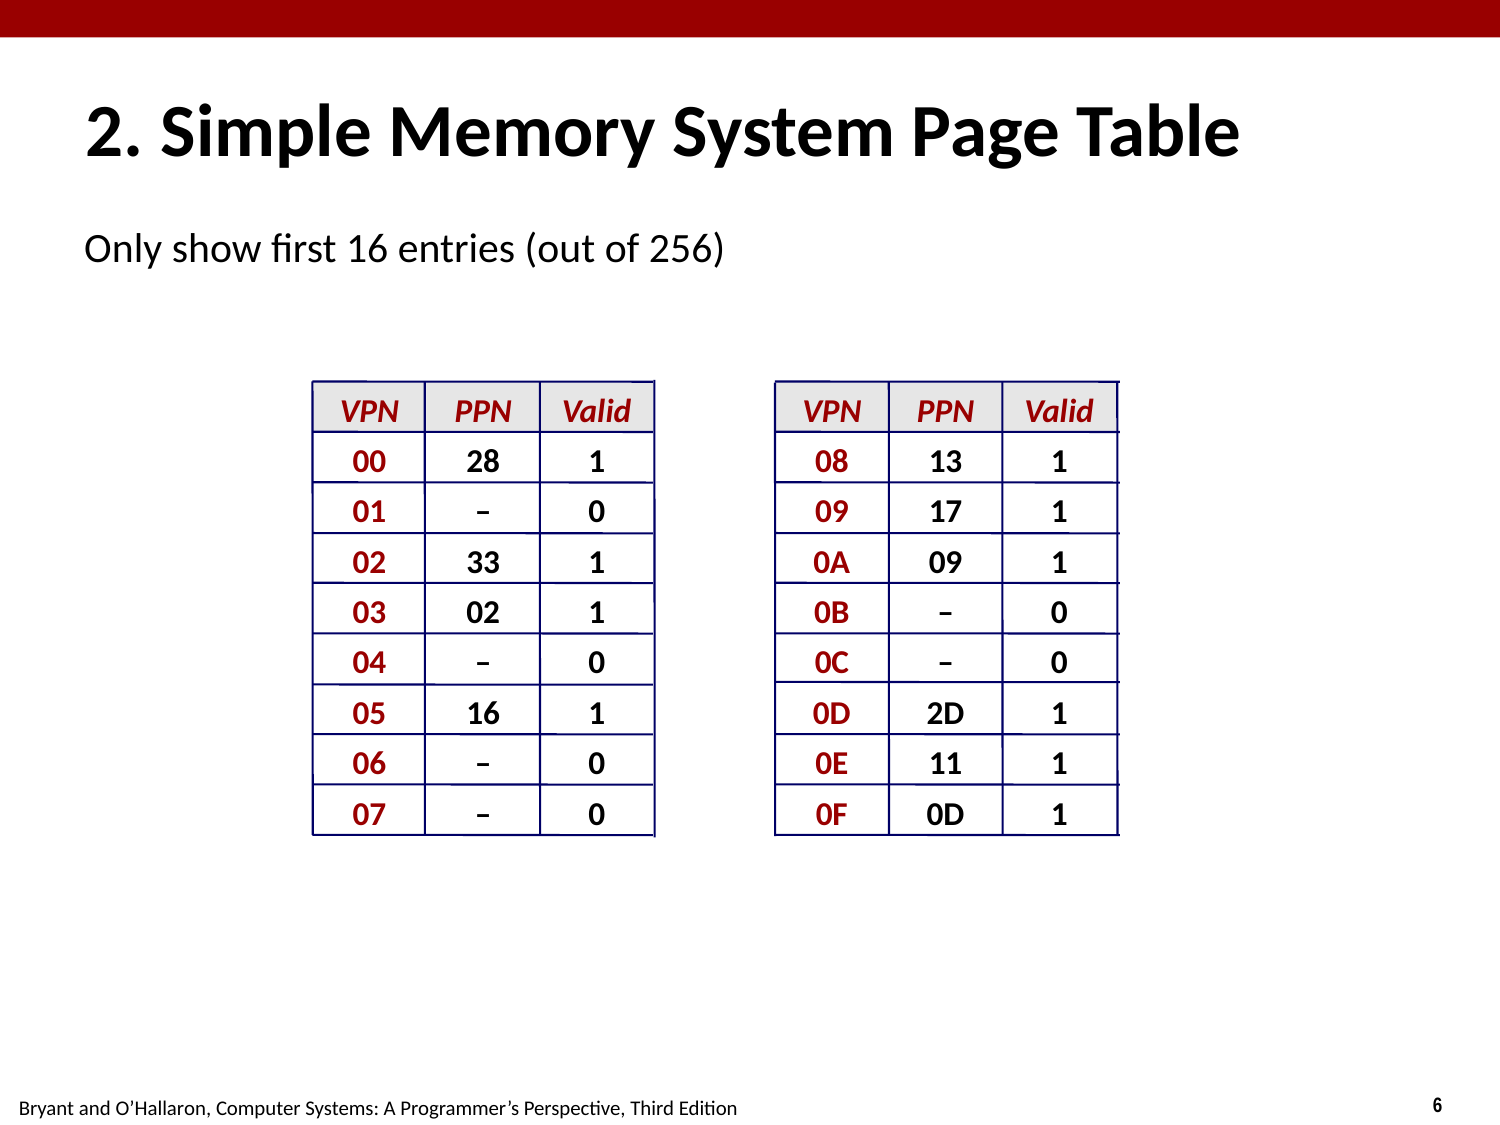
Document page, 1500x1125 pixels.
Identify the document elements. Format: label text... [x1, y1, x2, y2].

text_box 0 [541, 785, 654, 835]
text_box Valid [540, 381, 654, 432]
text_box 1 [540, 432, 654, 483]
text_box 0D [776, 684, 888, 734]
text_box 11 [889, 735, 1002, 784]
text_box 0E [776, 735, 888, 784]
text_box 0C [776, 634, 888, 684]
text_box – [889, 634, 1002, 682]
text_box 0 [1003, 634, 1116, 682]
text_box 02 [427, 583, 539, 633]
list Only show first 16 entries (out of 256) [68, 212, 1433, 288]
text_box – [427, 735, 540, 784]
text_box 02 [313, 534, 424, 582]
text_box Valid [1003, 382, 1116, 431]
text_box 09 [776, 483, 888, 533]
text_box 00 [313, 432, 424, 482]
text_box 0B [776, 583, 888, 633]
text_box 0F [776, 785, 889, 834]
text_box PPN [889, 382, 1002, 431]
text_box 1 [1003, 684, 1116, 734]
text_box PPN [427, 382, 539, 431]
text_box 0 [540, 483, 654, 533]
text_box 1 [540, 533, 654, 583]
text_box 28 [427, 432, 539, 482]
text_box 1 [1003, 785, 1116, 835]
text_box 1 [1003, 735, 1116, 784]
text_box 1 [540, 684, 654, 735]
text_box 08 [776, 432, 888, 482]
text_box 01 [313, 483, 424, 533]
text_box 07 [313, 785, 424, 834]
text_box 16 [427, 685, 540, 734]
text_box 0 [1003, 583, 1116, 633]
text_box 33 [427, 534, 539, 582]
text_box – [427, 483, 539, 533]
text_box 2D [889, 684, 1002, 734]
text_box 1 [1003, 432, 1116, 482]
title 2. Simple Memory System Page Table [70, 39, 1402, 212]
text_box 17 [889, 483, 1002, 533]
text_box – [427, 785, 540, 835]
text_box 03 [313, 583, 424, 633]
text_box – [889, 583, 1002, 633]
text_box 1 [1003, 483, 1116, 533]
text_box 09 [889, 534, 1002, 582]
text_box 06 [313, 735, 424, 784]
text_box 13 [889, 432, 1002, 482]
text_box – [427, 634, 539, 684]
text_box VPN [313, 382, 424, 431]
text_box 0A [776, 534, 888, 582]
text_box 1 [1003, 534, 1116, 583]
text_box 0 [540, 634, 654, 684]
text_box 1 [540, 583, 654, 634]
text_box 0 [541, 735, 654, 785]
text_box VPN [774, 382, 888, 431]
text_box 05 [313, 685, 424, 734]
text_box 0D [889, 785, 1002, 835]
text_box 04 [313, 634, 424, 684]
